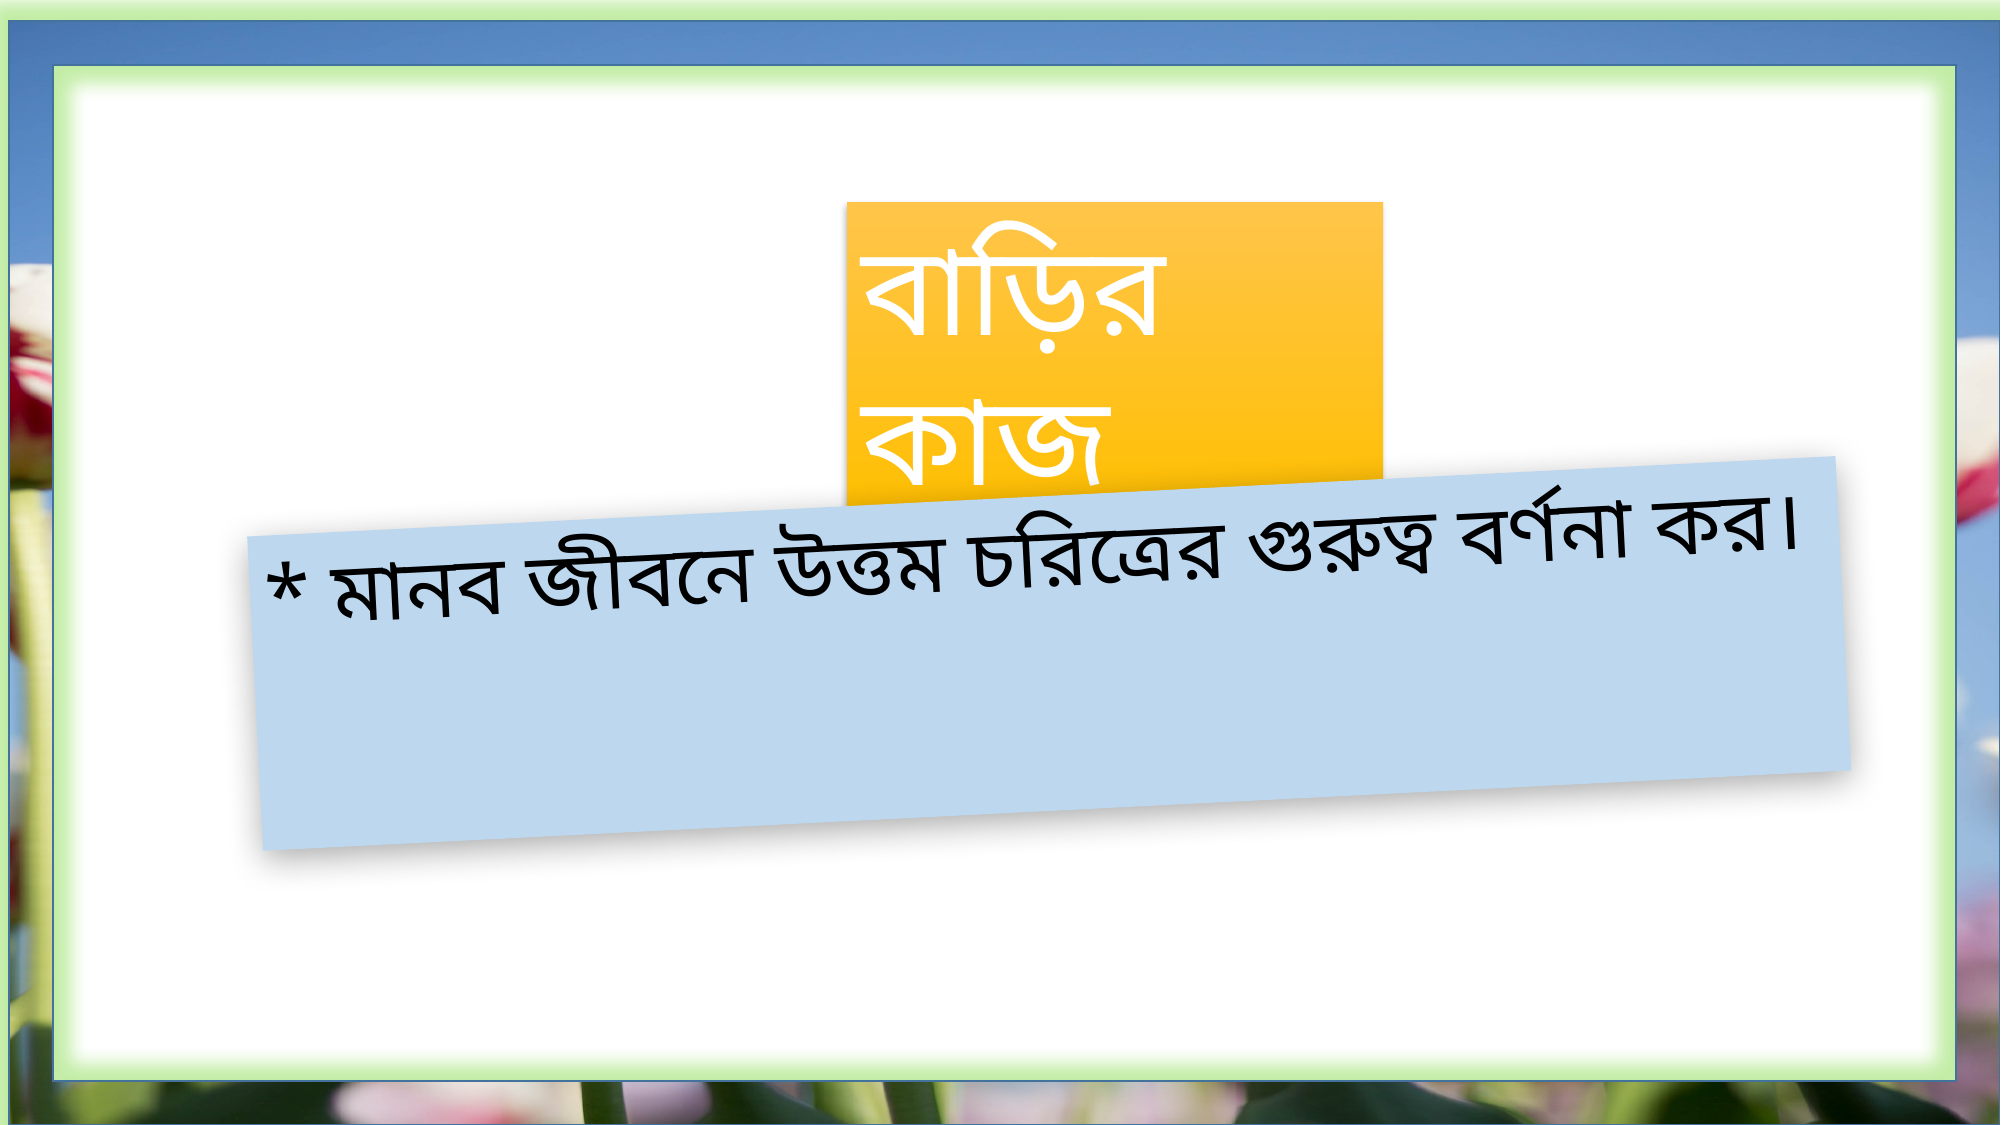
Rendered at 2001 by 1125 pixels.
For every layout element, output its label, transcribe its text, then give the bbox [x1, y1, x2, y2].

text_box * মানব জীবনে উত্তম চরিত্রের গুরুত্ব বর্ণনা কর। [247, 456, 1852, 851]
text_box বাড়ির কাজ [847, 202, 1384, 492]
text_box [8, 20, 2000, 1125]
